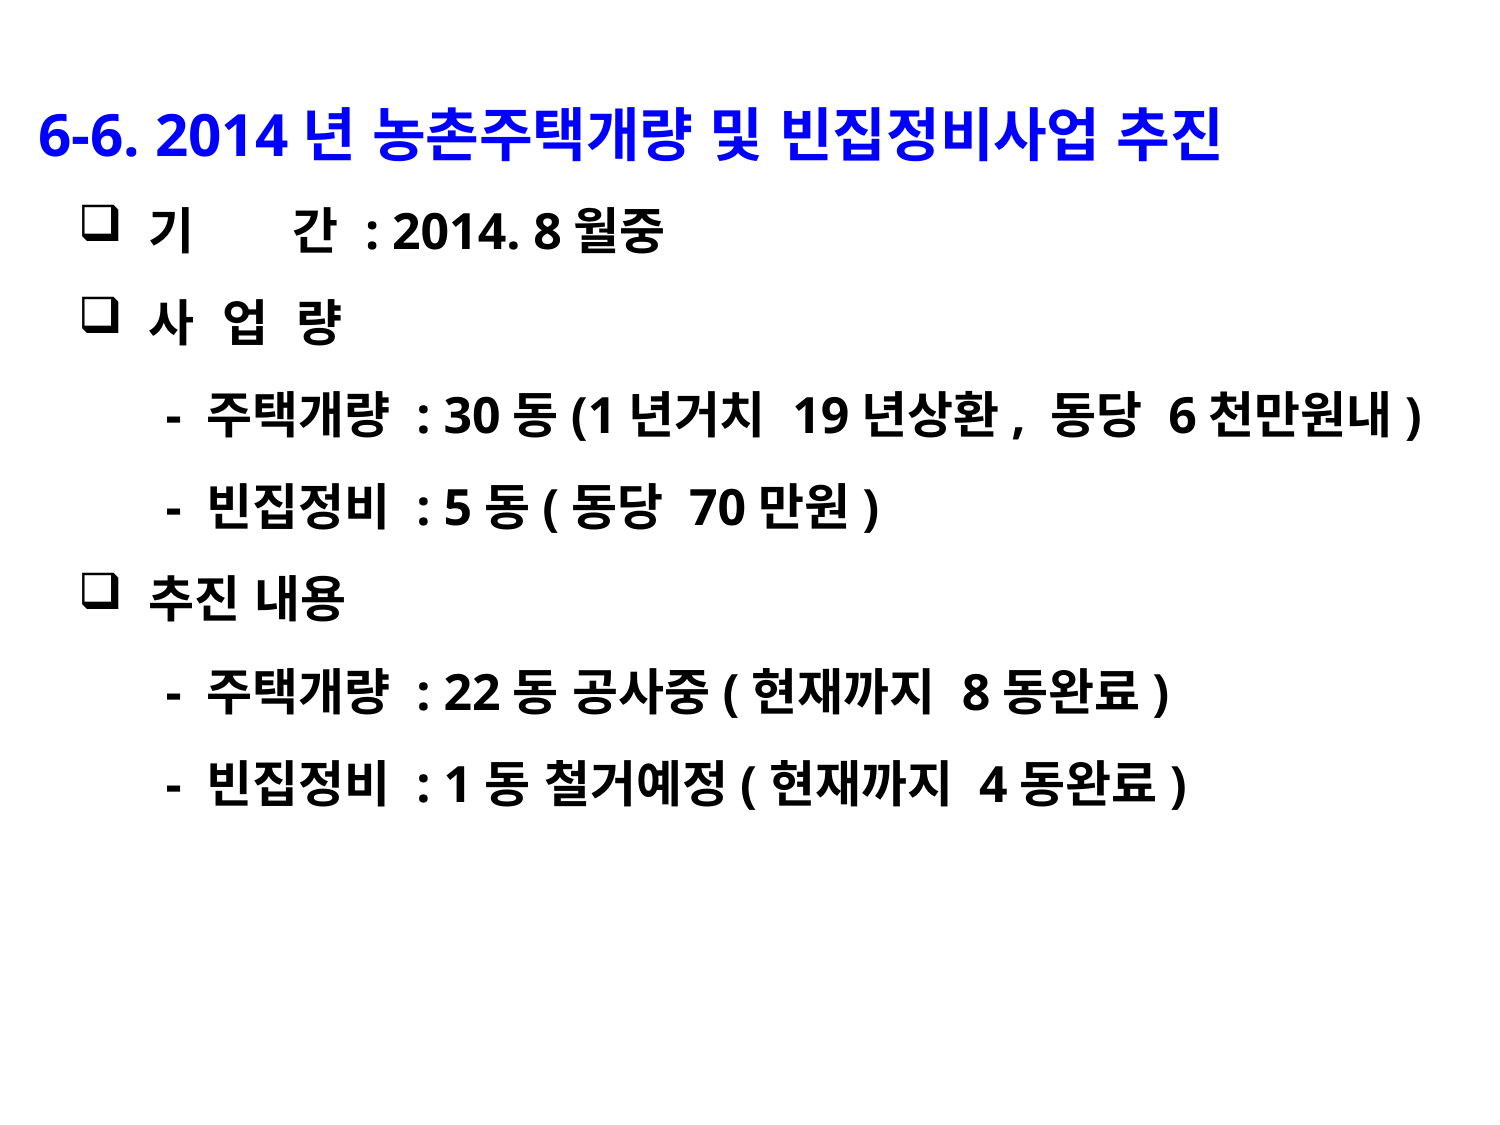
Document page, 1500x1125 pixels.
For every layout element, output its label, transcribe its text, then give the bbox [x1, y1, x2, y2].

text_box 6-6. 2014년 농촌주택개량 및 빈집정비사업 추진 기 간 : 2014. 8월중 사 업 량 - 주택개량 : 30동(1년거치 19년상환, 동당 6천만원내) - 빈집정비 : 5동(동당 70만원) 추진 내용 - 주택개량 : 22동 공사중(현재까지 8동완료) - 빈집정비 : 1동 철거예정(현재까지 4동완료) [23, 23, 1477, 912]
